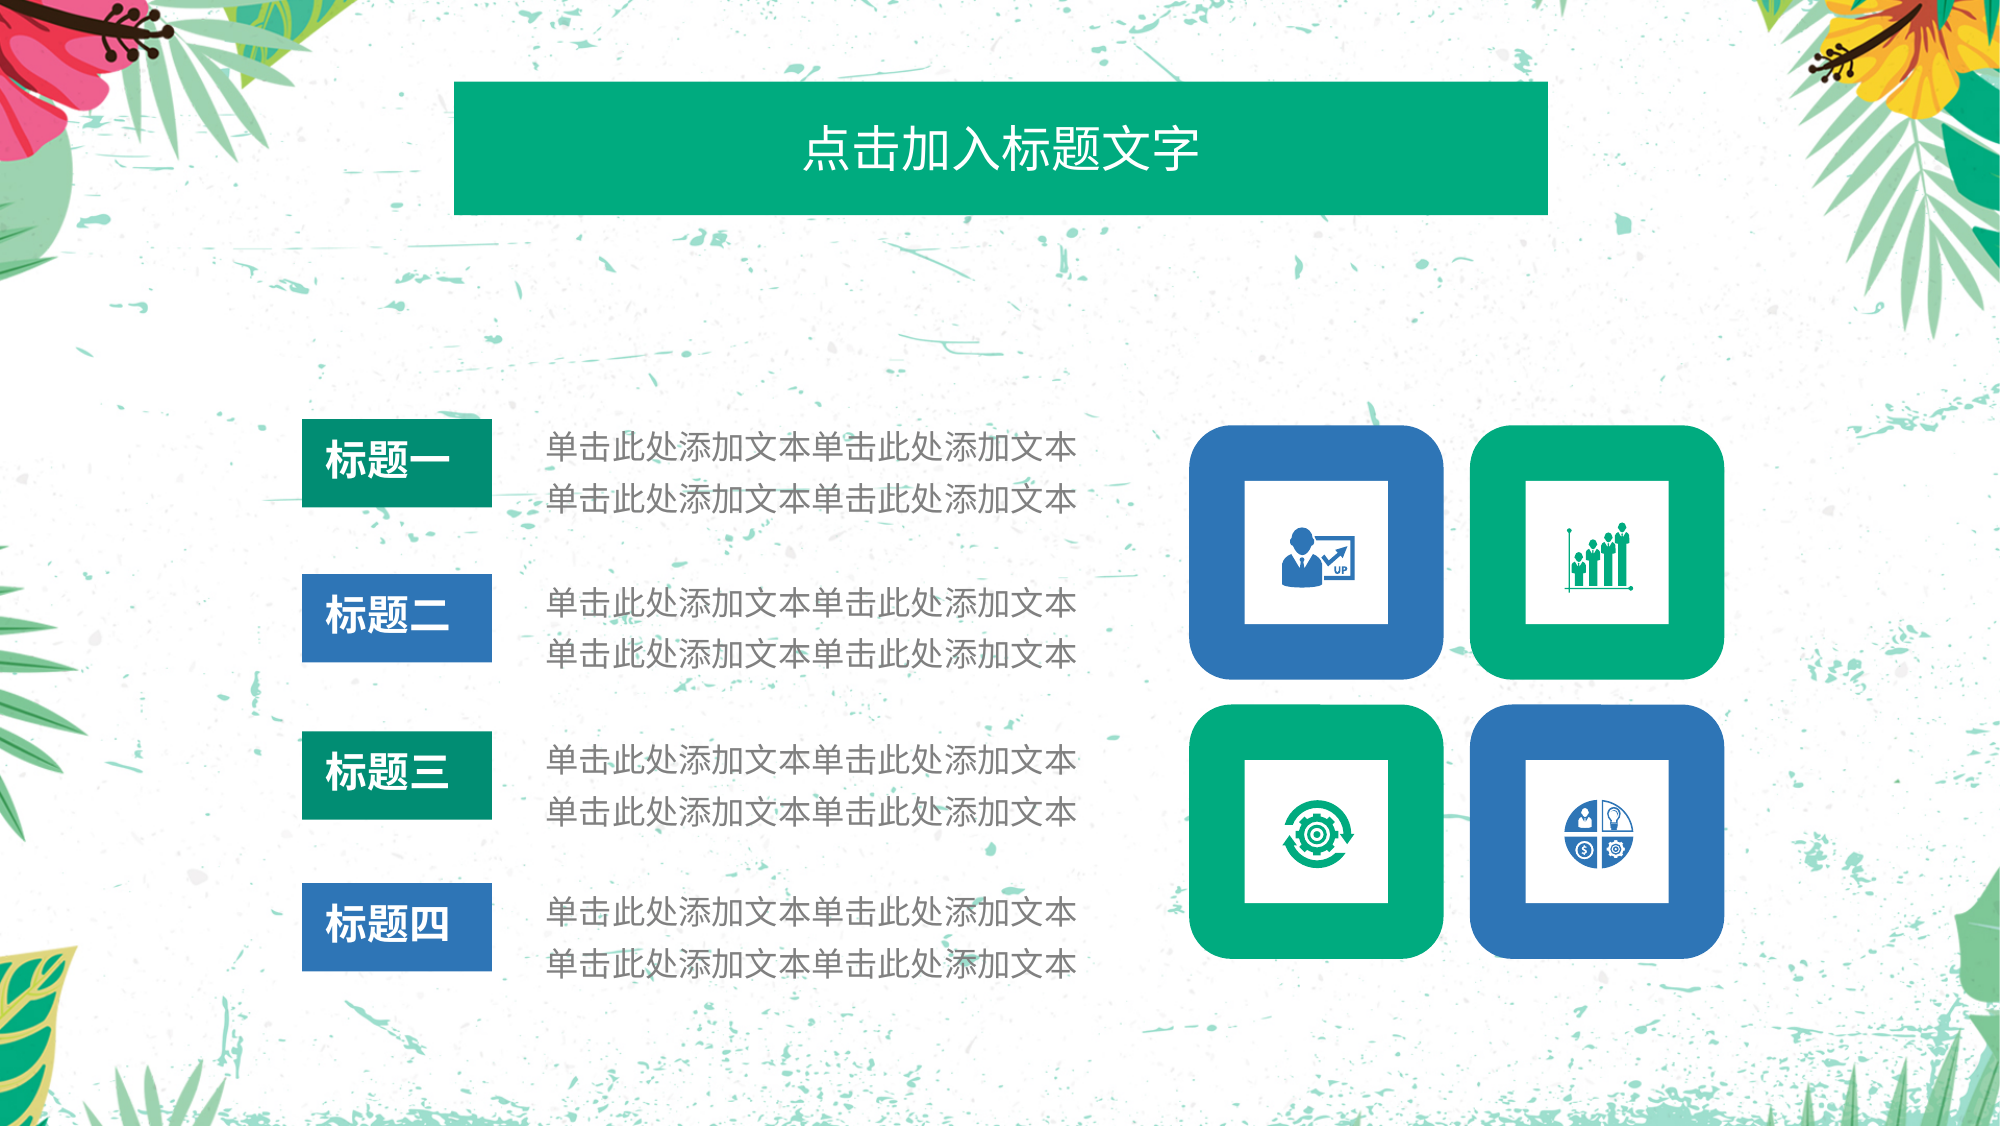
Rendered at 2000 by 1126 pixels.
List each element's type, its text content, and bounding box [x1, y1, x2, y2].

text_box 单击此处添加文本单击此处添加文本 单击此处添加文本单击此处添加文本 [534, 721, 1121, 837]
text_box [301, 419, 502, 508]
text_box 单击此处添加文本单击此处添加文本 单击此处添加文本单击此处添加文本 [534, 409, 1121, 525]
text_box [301, 883, 502, 972]
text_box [454, 81, 1548, 216]
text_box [1189, 425, 1725, 959]
text_box 单击此处添加文本单击此处添加文本 单击此处添加文本单击此处添加文本 [534, 873, 1121, 989]
text_box 单击此处添加文本单击此处添加文本 单击此处添加文本单击此处添加文本 [534, 564, 1121, 680]
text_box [301, 574, 502, 663]
picture [0, 0, 2000, 1126]
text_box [301, 731, 502, 820]
